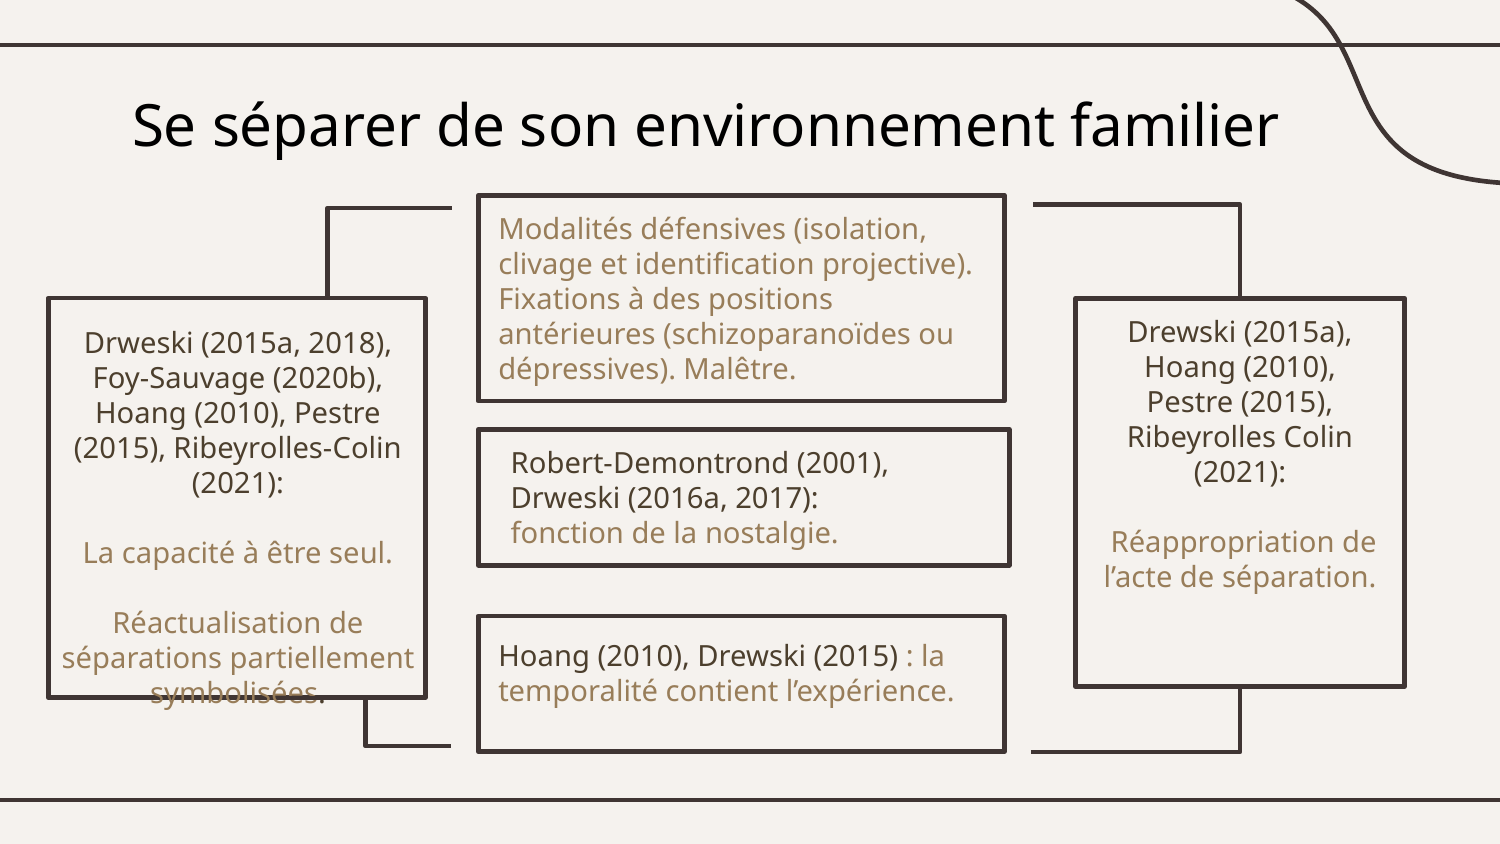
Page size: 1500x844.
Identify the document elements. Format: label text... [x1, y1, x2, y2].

title Se séparer de son environnement familier [116, 72, 1383, 167]
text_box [1030, 686, 1241, 753]
text_box [478, 429, 1010, 566]
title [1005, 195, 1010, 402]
text_box [1075, 307, 1085, 684]
text_box [478, 615, 1005, 752]
text_box [1395, 298, 1405, 687]
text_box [1033, 204, 1241, 299]
text_box [478, 195, 1005, 402]
title Drweski (2015a, 2018), Foy-Sauvage (2020b), Hoang (2010), Pestre (2015), Ribeyrolles-Colin (2021): La capacité à être seul. Réactualisation de séparations partiellement symbolisées. [37, 309, 439, 698]
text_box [203, 207, 453, 299]
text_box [279, 697, 452, 747]
text_box [48, 298, 426, 309]
title Drewski (2015a), Hoang (2010), Pestre (2015), Ribeyrolles Colin (2021): Réappropriation de l’acte de séparation. [1085, 298, 1395, 687]
